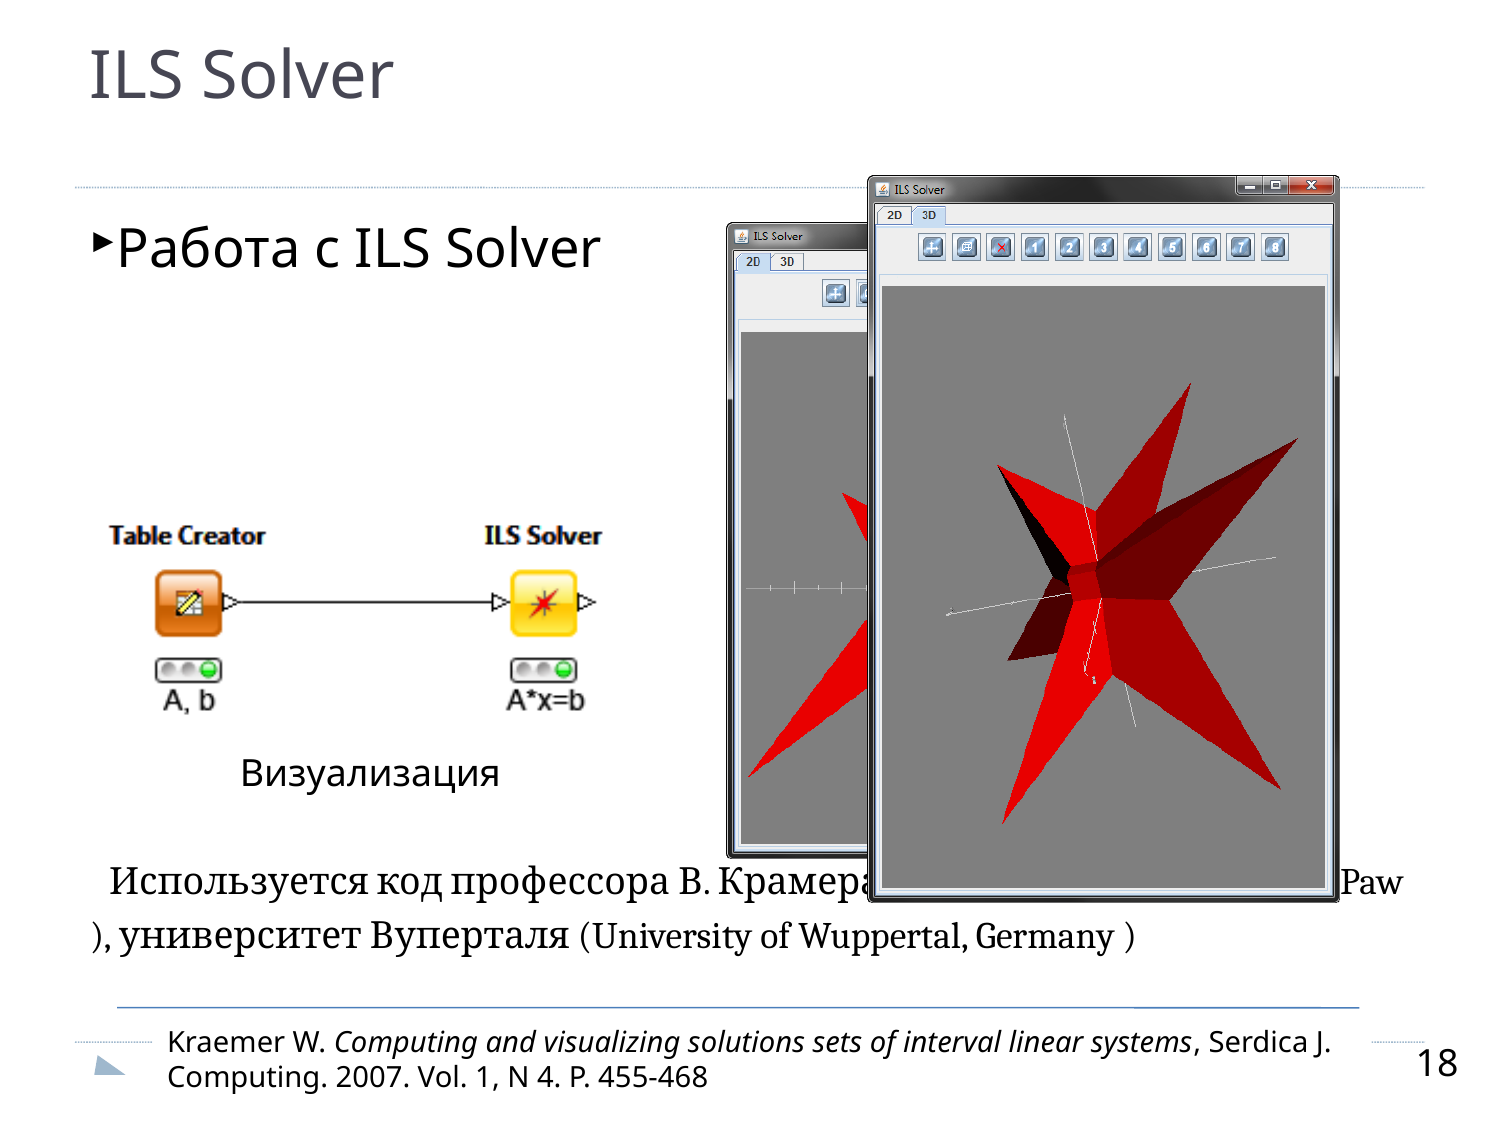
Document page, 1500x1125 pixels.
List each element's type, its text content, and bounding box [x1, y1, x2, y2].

picture [93, 503, 632, 736]
picture [726, 175, 1340, 903]
text_box Работа с ILS Solver Визуализация Используется код профессора В. Крамера (W. Kraemer) и Г. Пава. ( G. Paw ), университет Вуперталя (University of Wuppertal, Germany ) [75, 193, 1425, 1004]
text_box Kraemer W. Computing and visualizing solutions sets of interval linear systems, Serdica J. Computing. 2007. Vol. 1, N 4. P. 455-468 [152, 1015, 1372, 1101]
text_box 18 [1372, 1031, 1474, 1092]
text_box ILS Solver [75, 24, 1425, 188]
